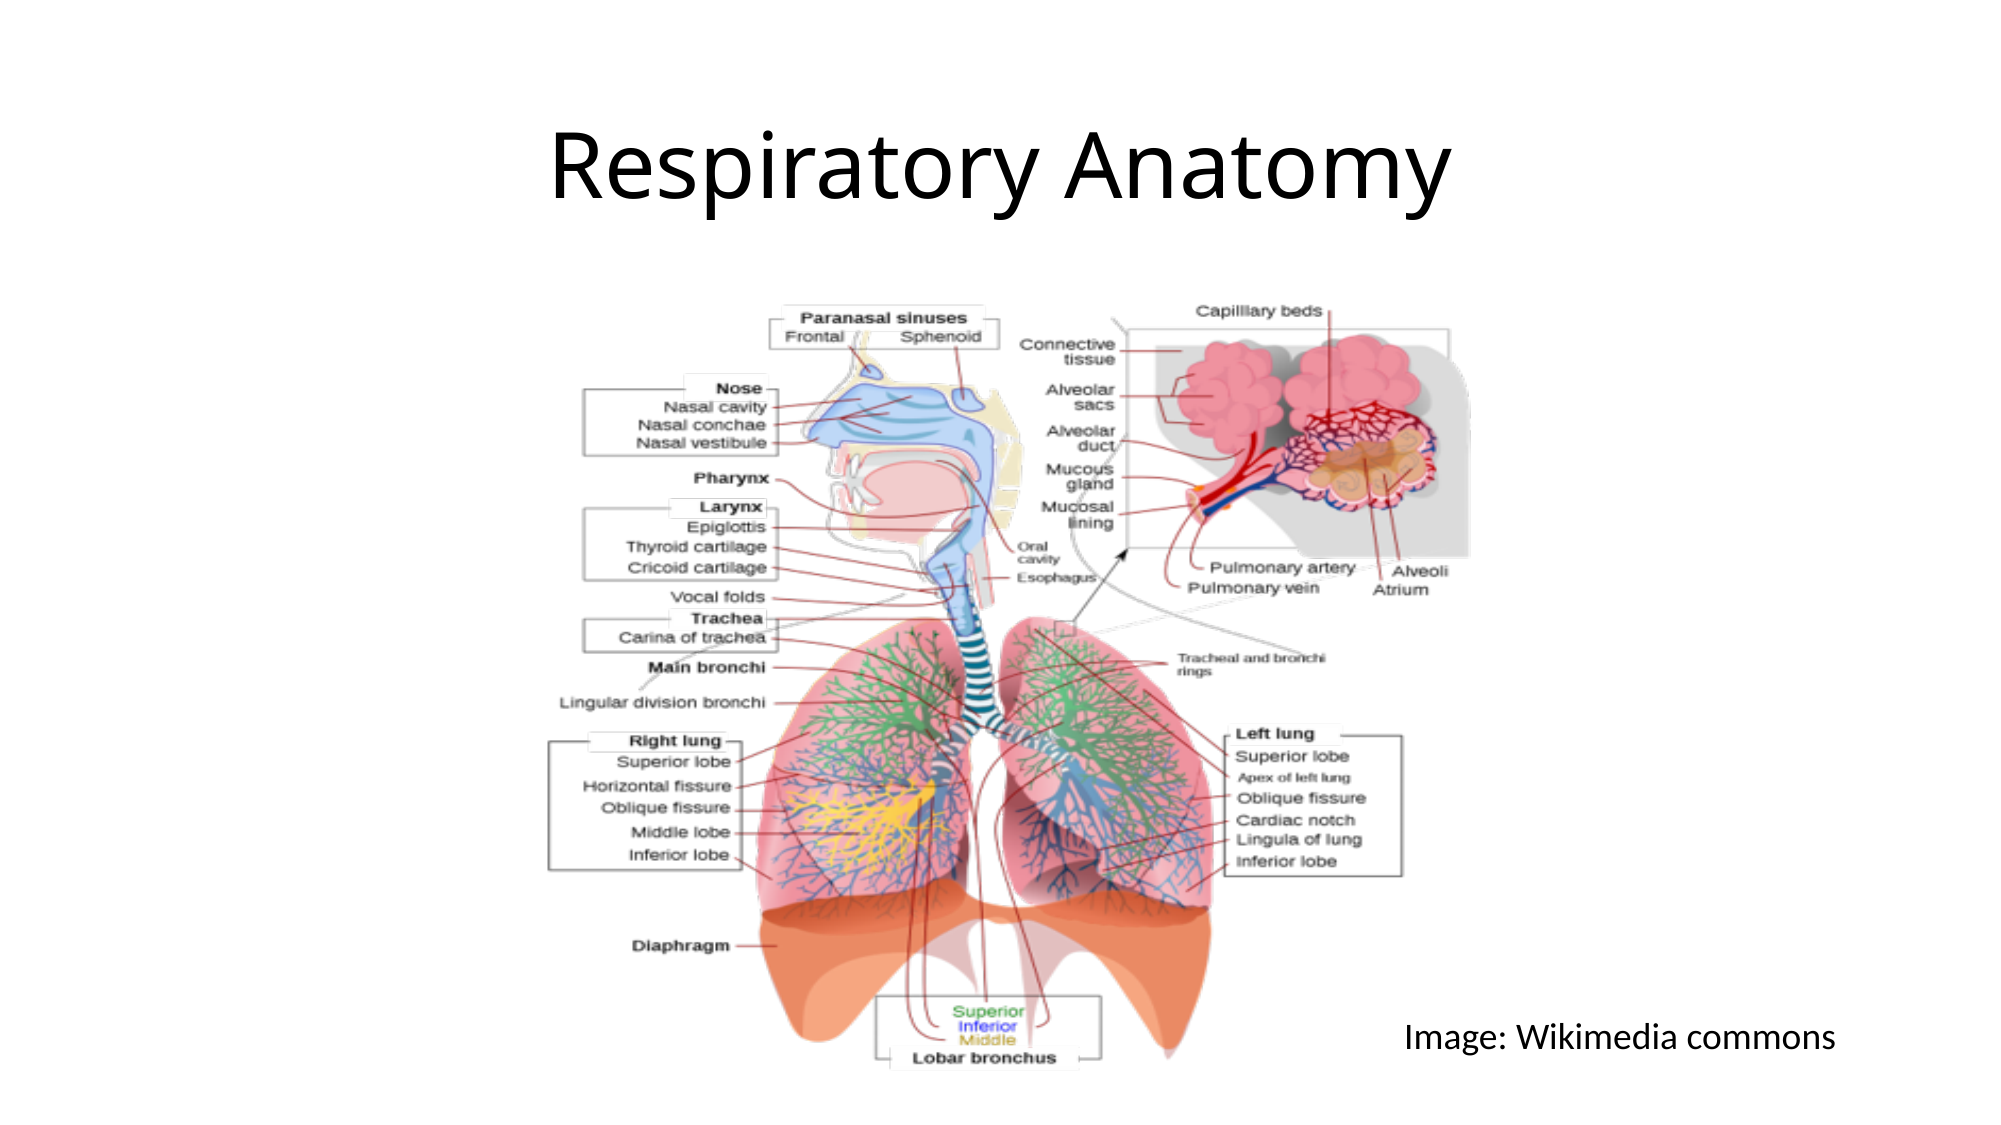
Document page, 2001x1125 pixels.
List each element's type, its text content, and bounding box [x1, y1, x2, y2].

text_box Image: Wikimedia commons [1488, 1004, 1863, 1065]
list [512, 277, 1488, 1091]
title Respiratory Anatomy [137, 59, 1863, 278]
